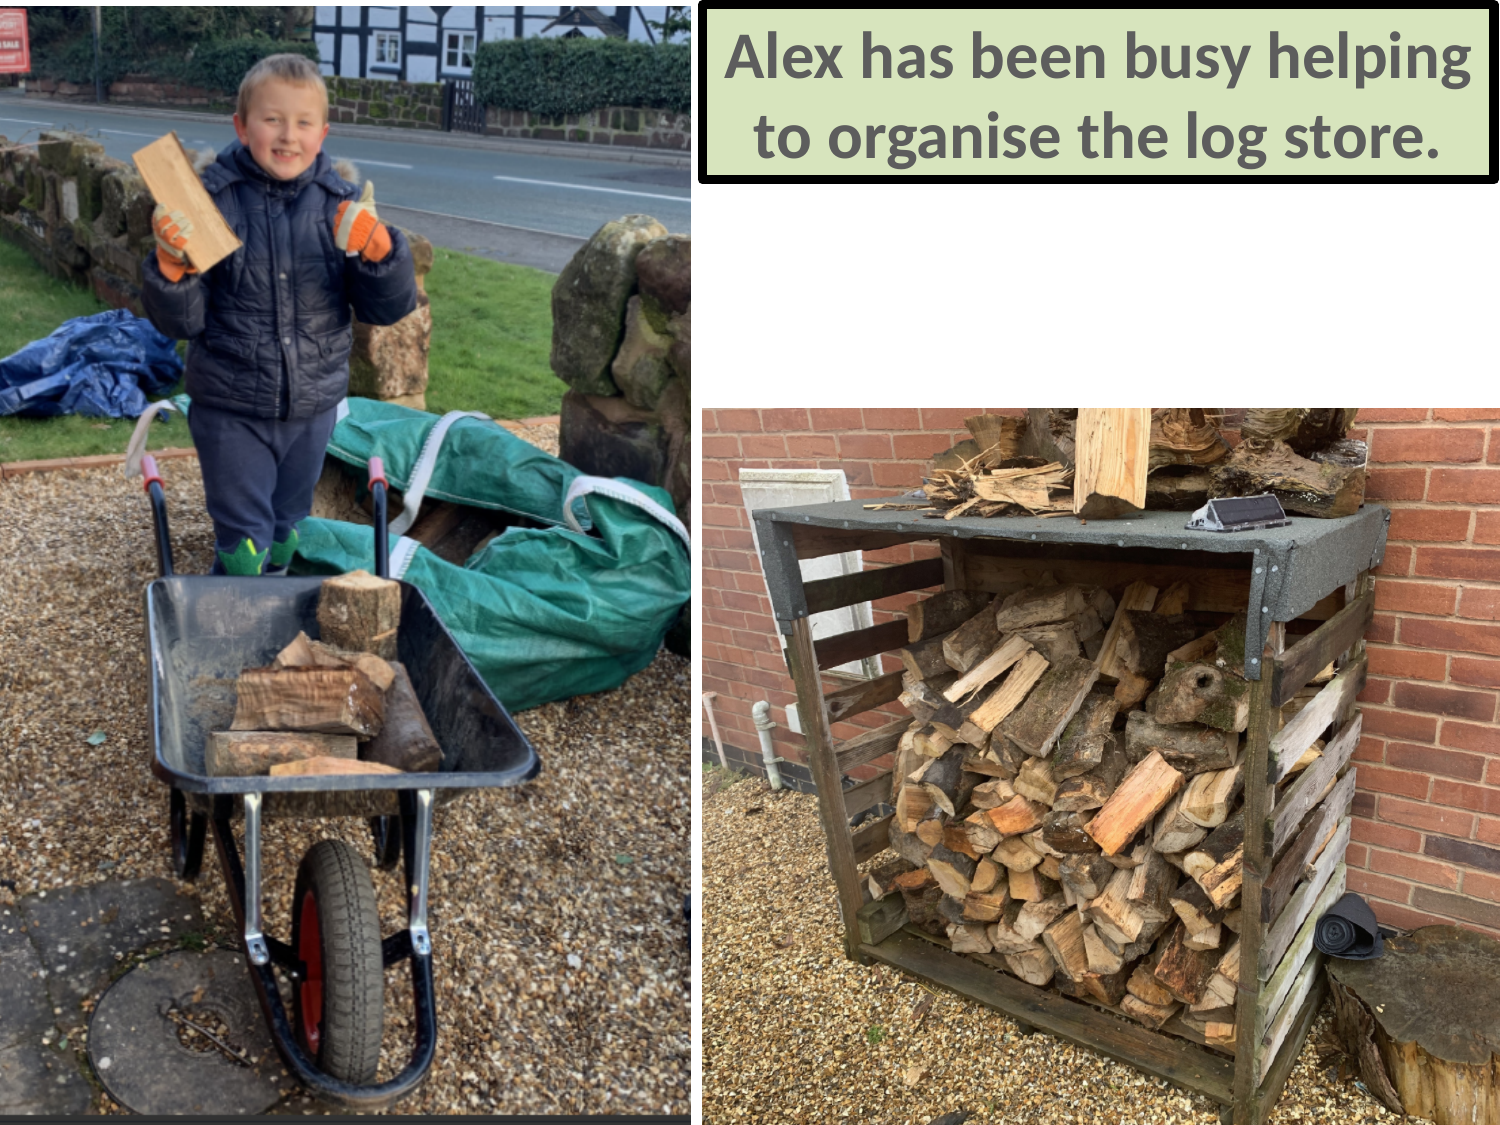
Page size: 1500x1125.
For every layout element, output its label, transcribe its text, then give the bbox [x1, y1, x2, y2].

picture [702, 408, 1500, 1125]
text_box Alex has been busy helping to organise the log store. [702, 4, 1495, 180]
picture [0, 6, 692, 1125]
